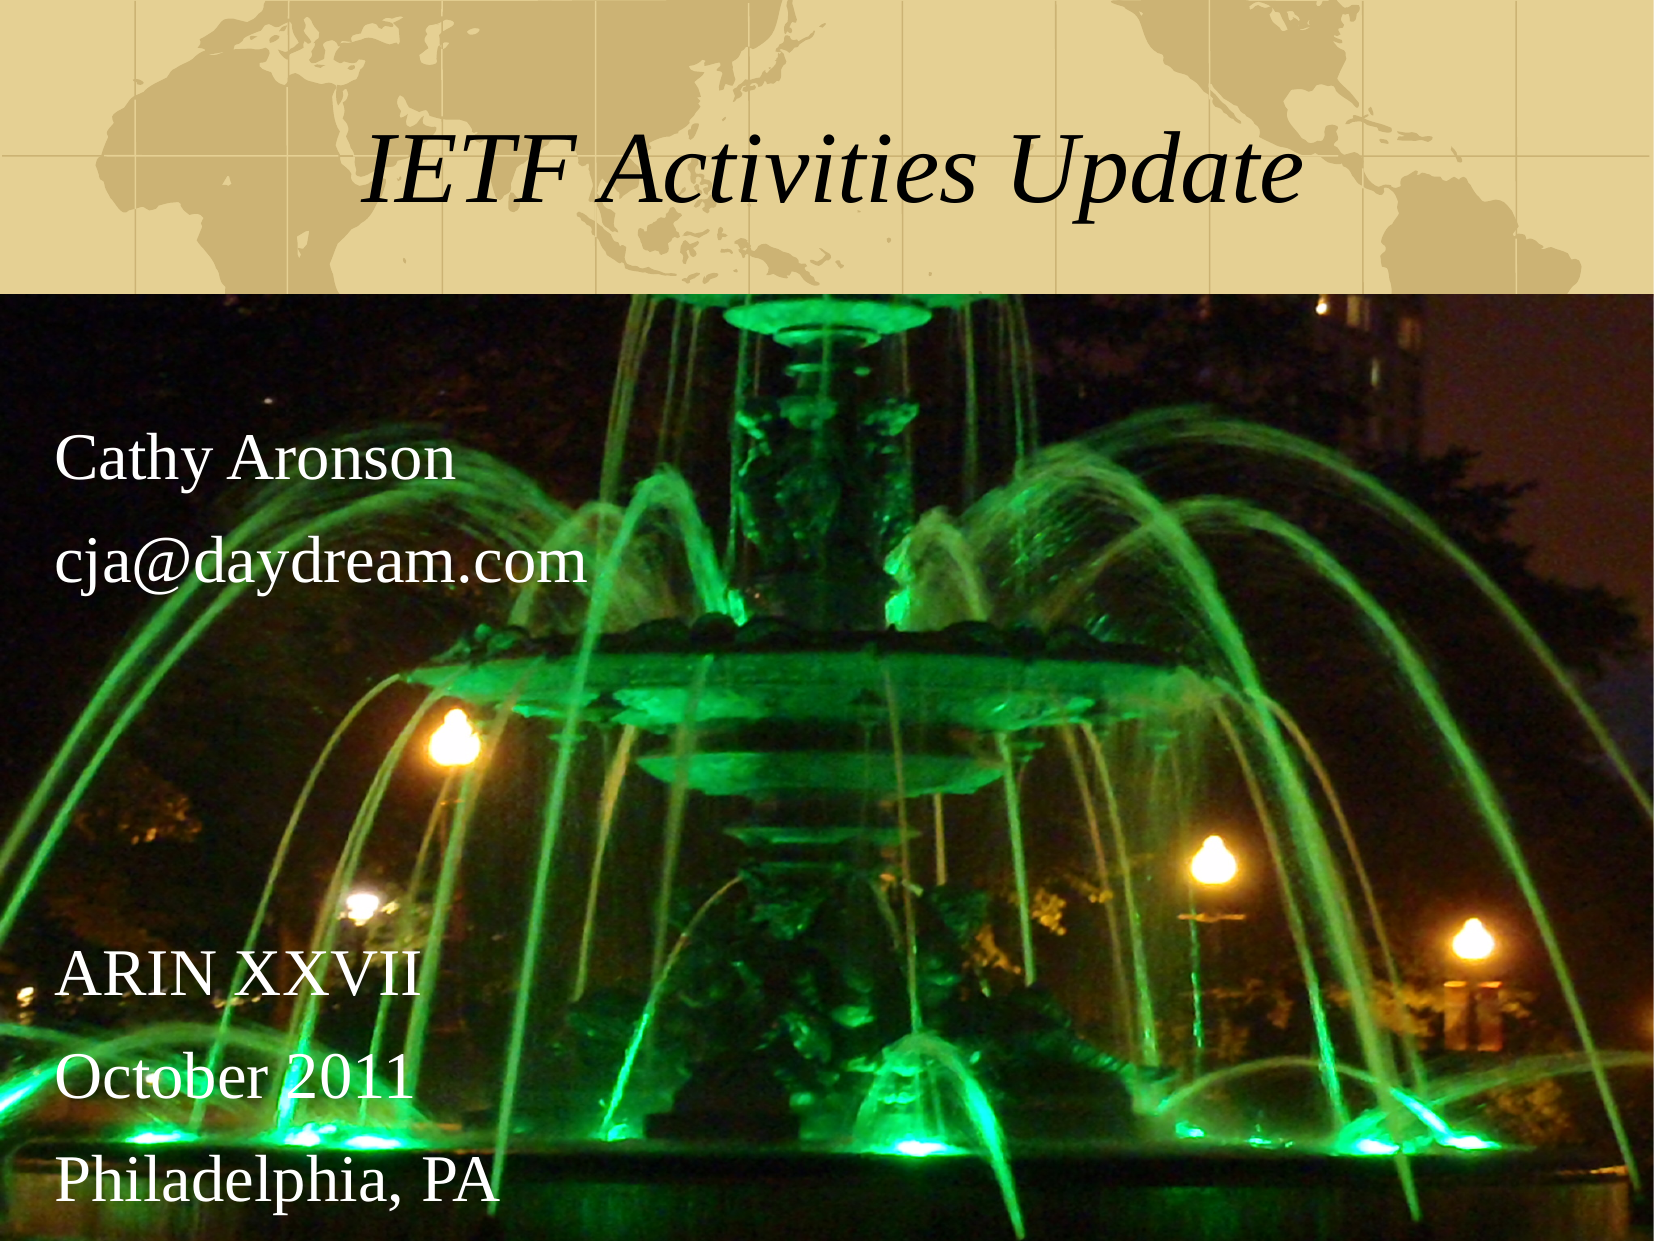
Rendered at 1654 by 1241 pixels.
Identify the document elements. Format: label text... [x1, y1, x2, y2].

picture [0, 294, 1654, 1241]
title IETF Activities Update [126, 57, 1540, 266]
